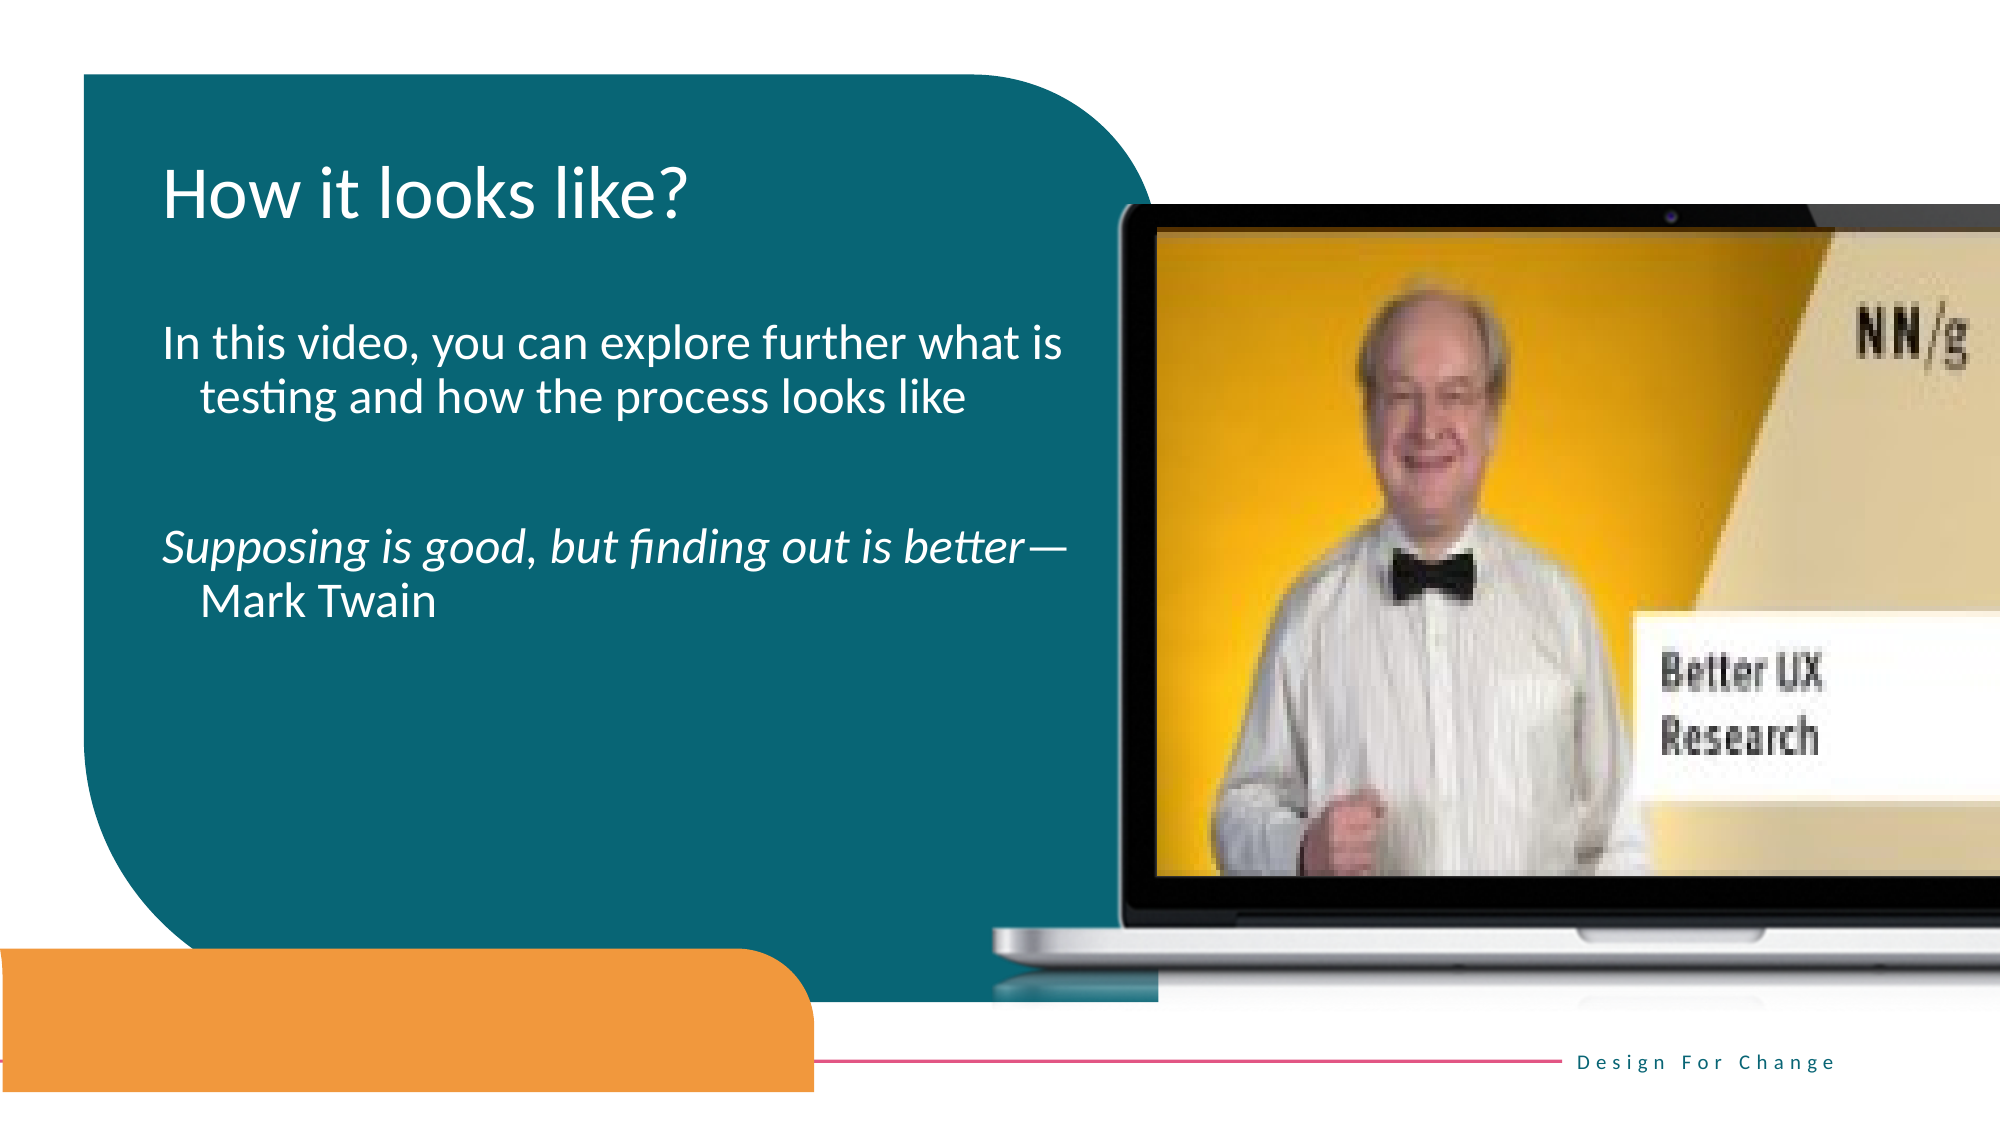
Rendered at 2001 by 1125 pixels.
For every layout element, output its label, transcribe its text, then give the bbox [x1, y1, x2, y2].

list In this video, you can explore further what is testing and how the process looks like Supposing is good, but finding out is better— Mark Twain [147, 308, 1111, 849]
picture [900, 204, 2000, 1087]
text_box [1156, 227, 2000, 877]
list How it looks like? [147, 146, 967, 309]
